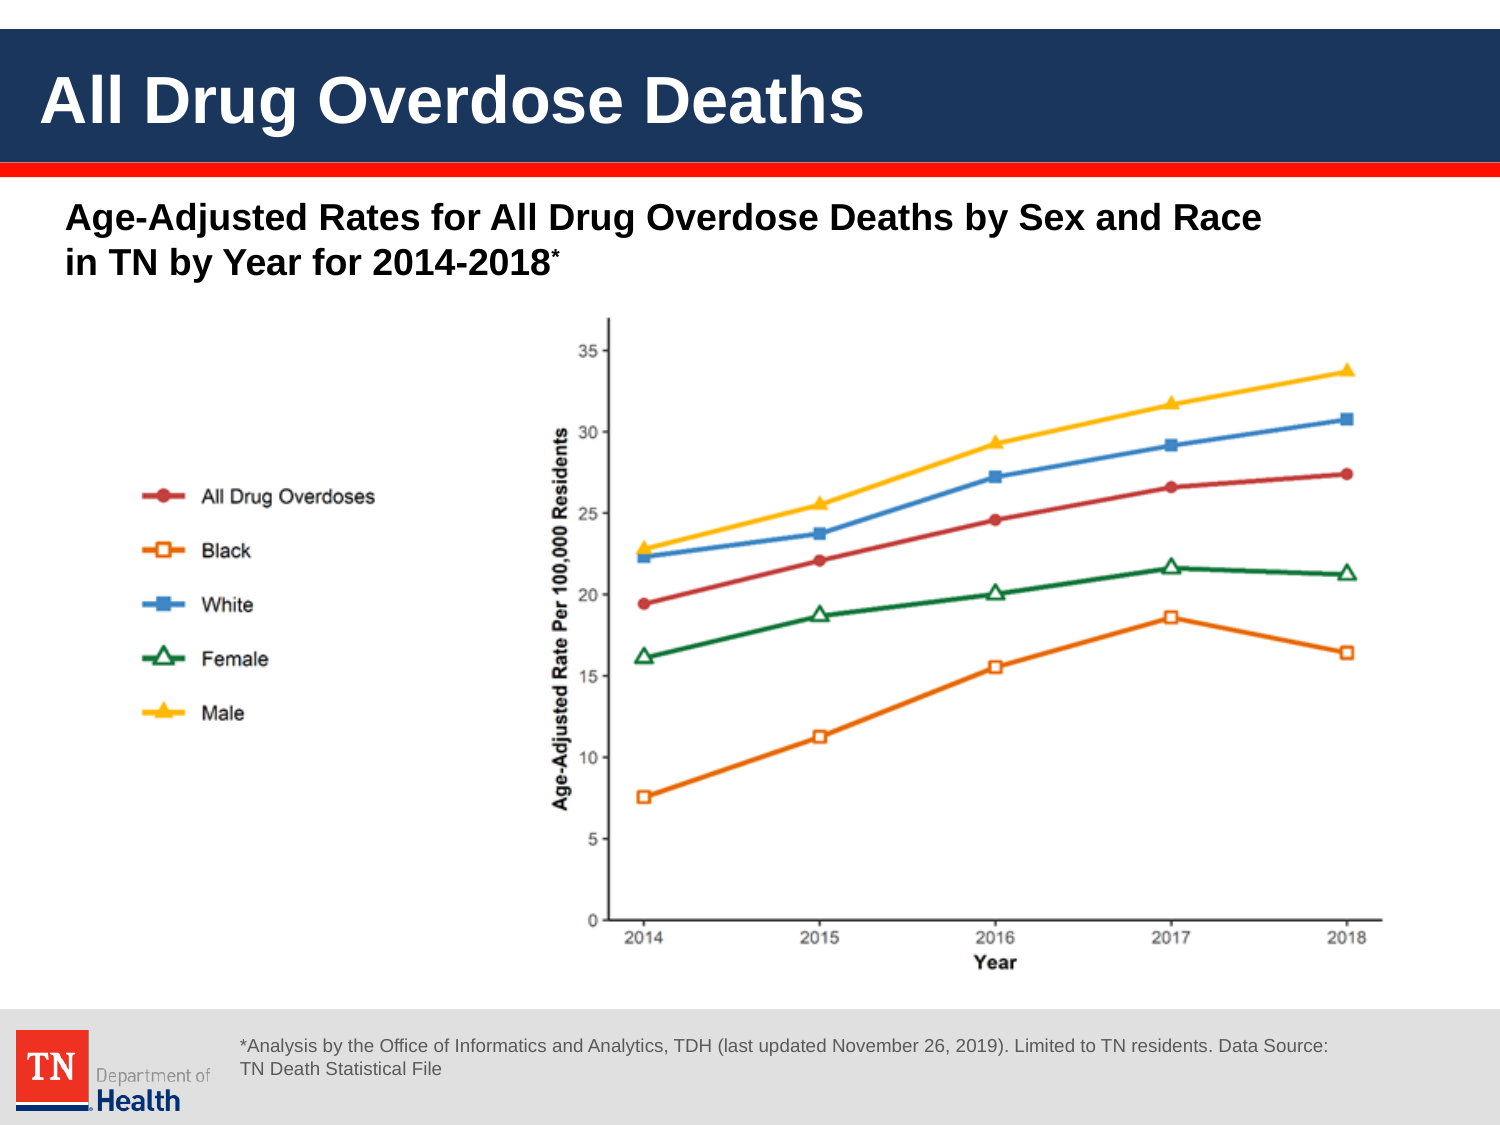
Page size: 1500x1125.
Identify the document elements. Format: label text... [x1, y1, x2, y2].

picture [124, 454, 437, 768]
picture [537, 291, 1409, 984]
text_box *Analysis by the Office of Informatics and Analytics, TDH (last updated November 26, 2019). Limited to TN residents. Data Source: TN Death Statistical File [224, 1026, 1363, 1087]
title All Drug Overdose Deaths [24, 29, 1475, 165]
text_box Age-Adjusted Rates for All Drug Overdose Deaths by Sex and Race in TN by Year for 2014-2018* [50, 185, 1300, 291]
